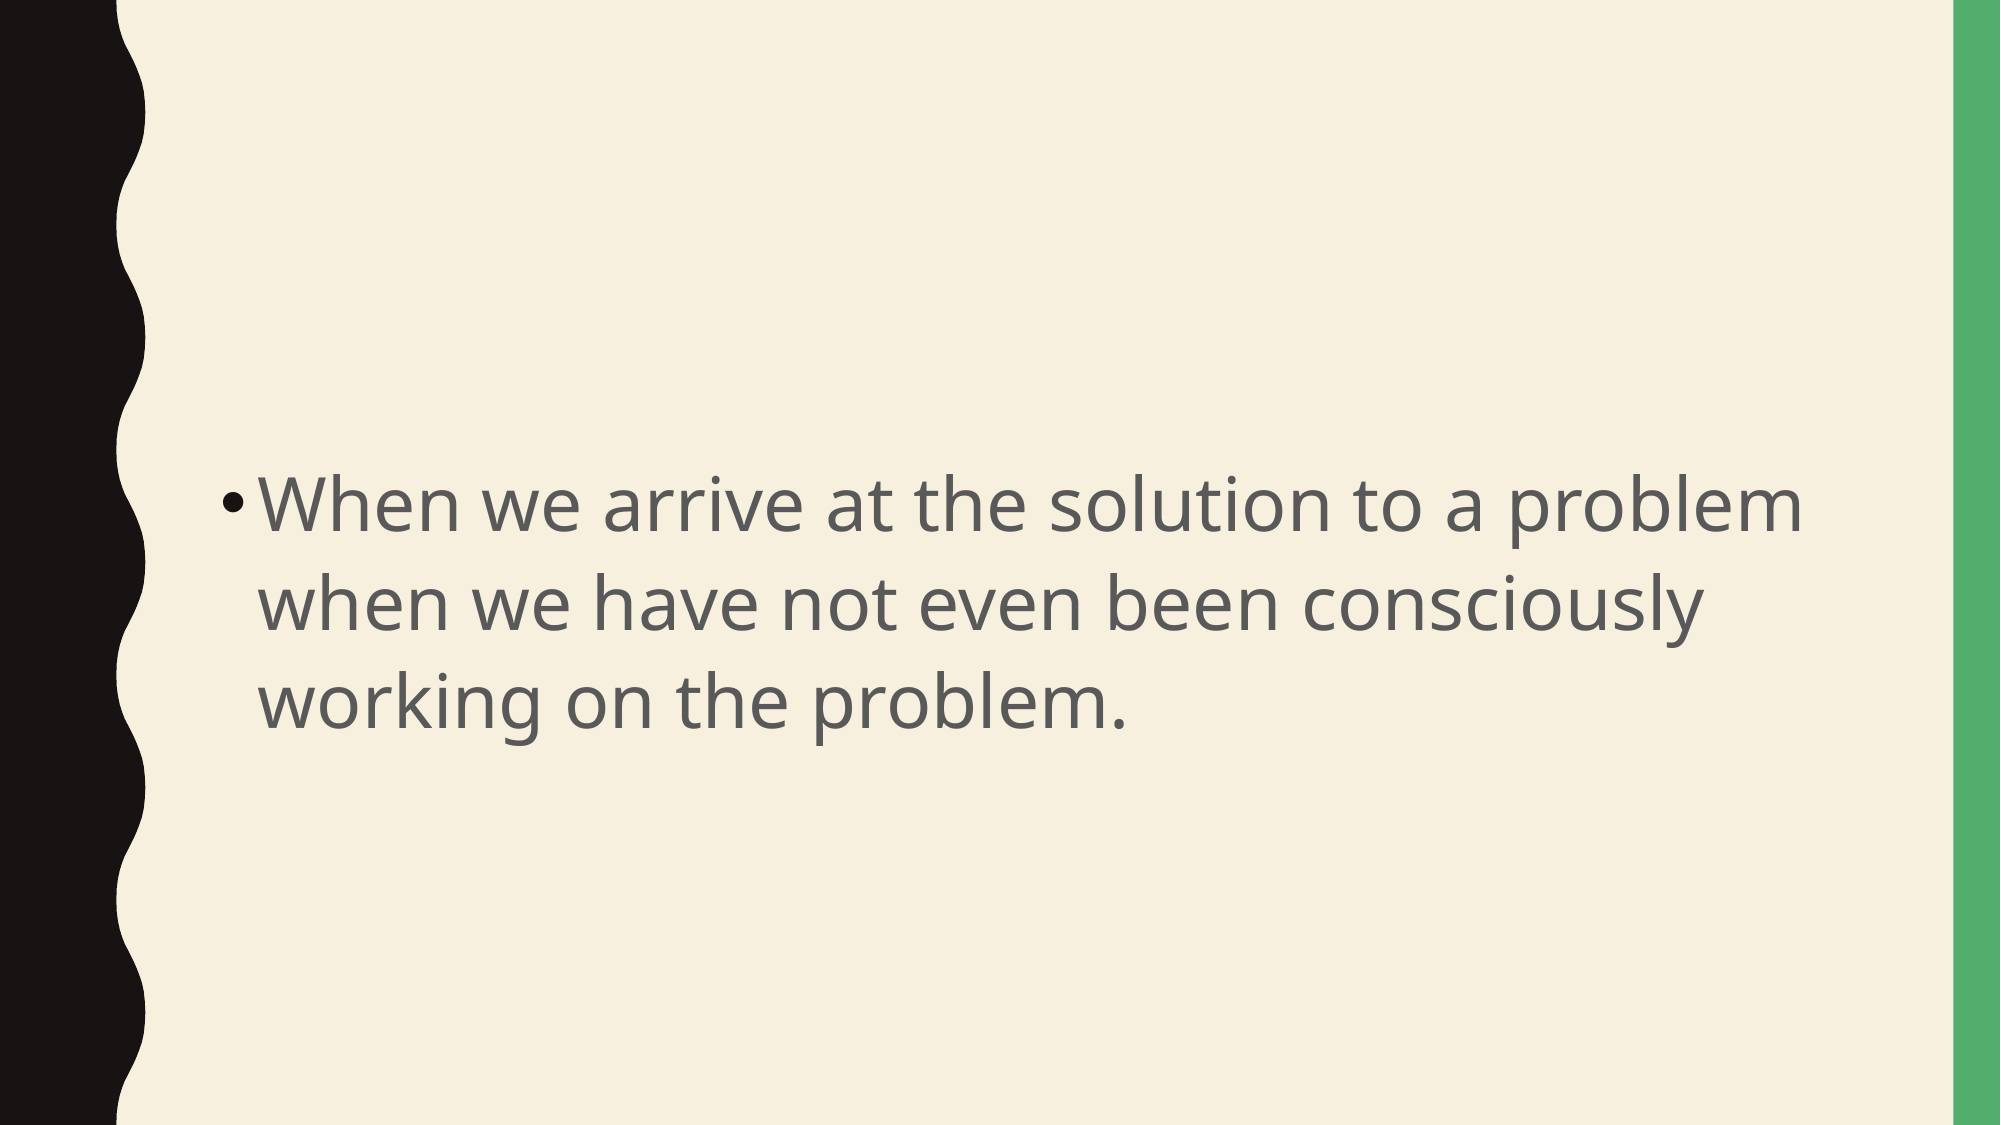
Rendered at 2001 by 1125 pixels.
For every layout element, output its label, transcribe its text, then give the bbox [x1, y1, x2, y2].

list When we arrive at the solution to a problem when we have not even been consciously working on the problem. [205, 375, 1875, 965]
